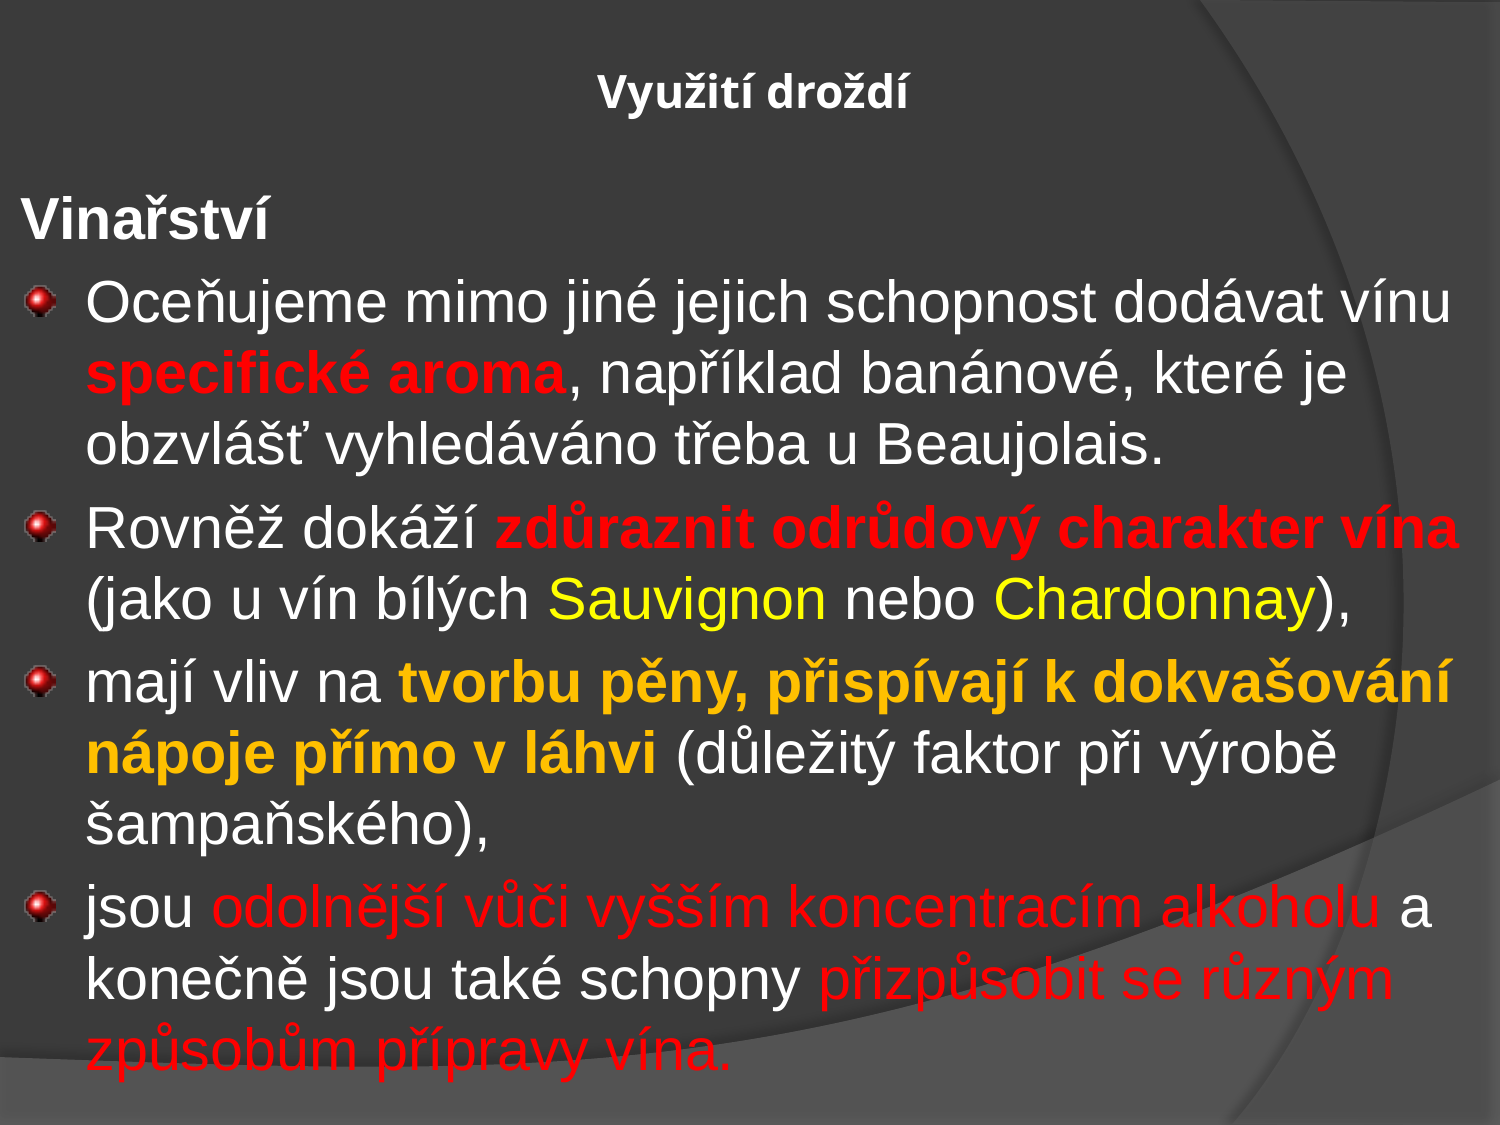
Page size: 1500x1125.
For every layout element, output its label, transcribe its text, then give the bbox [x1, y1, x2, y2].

picture [20, 886, 56, 922]
picture [20, 281, 56, 317]
title Využití droždí [82, 54, 1425, 126]
picture [20, 661, 56, 697]
list Vinařství Oceňujeme mimo jiné jejich schopnost dodávat vínu specifické aroma, například banánové, které je obzvlášť vyhledáváno třeba u Beaujolais. Rovněž dokáží zdůraznit odrůdový charakter vína (jako u vín bílých Sauvignon nebo Chardonnay), mají vliv na tvorbu pěny, přispívají k dokvašování nápoje přímo v láhvi (důležitý faktor při výrobě šampaňského), jsou odolnější vůči vyšším koncentracím alkoholu a konečně jsou také schopny přizpůsobit se různým způsobům přípravy vína. [0, 172, 1500, 1106]
picture [20, 506, 56, 542]
